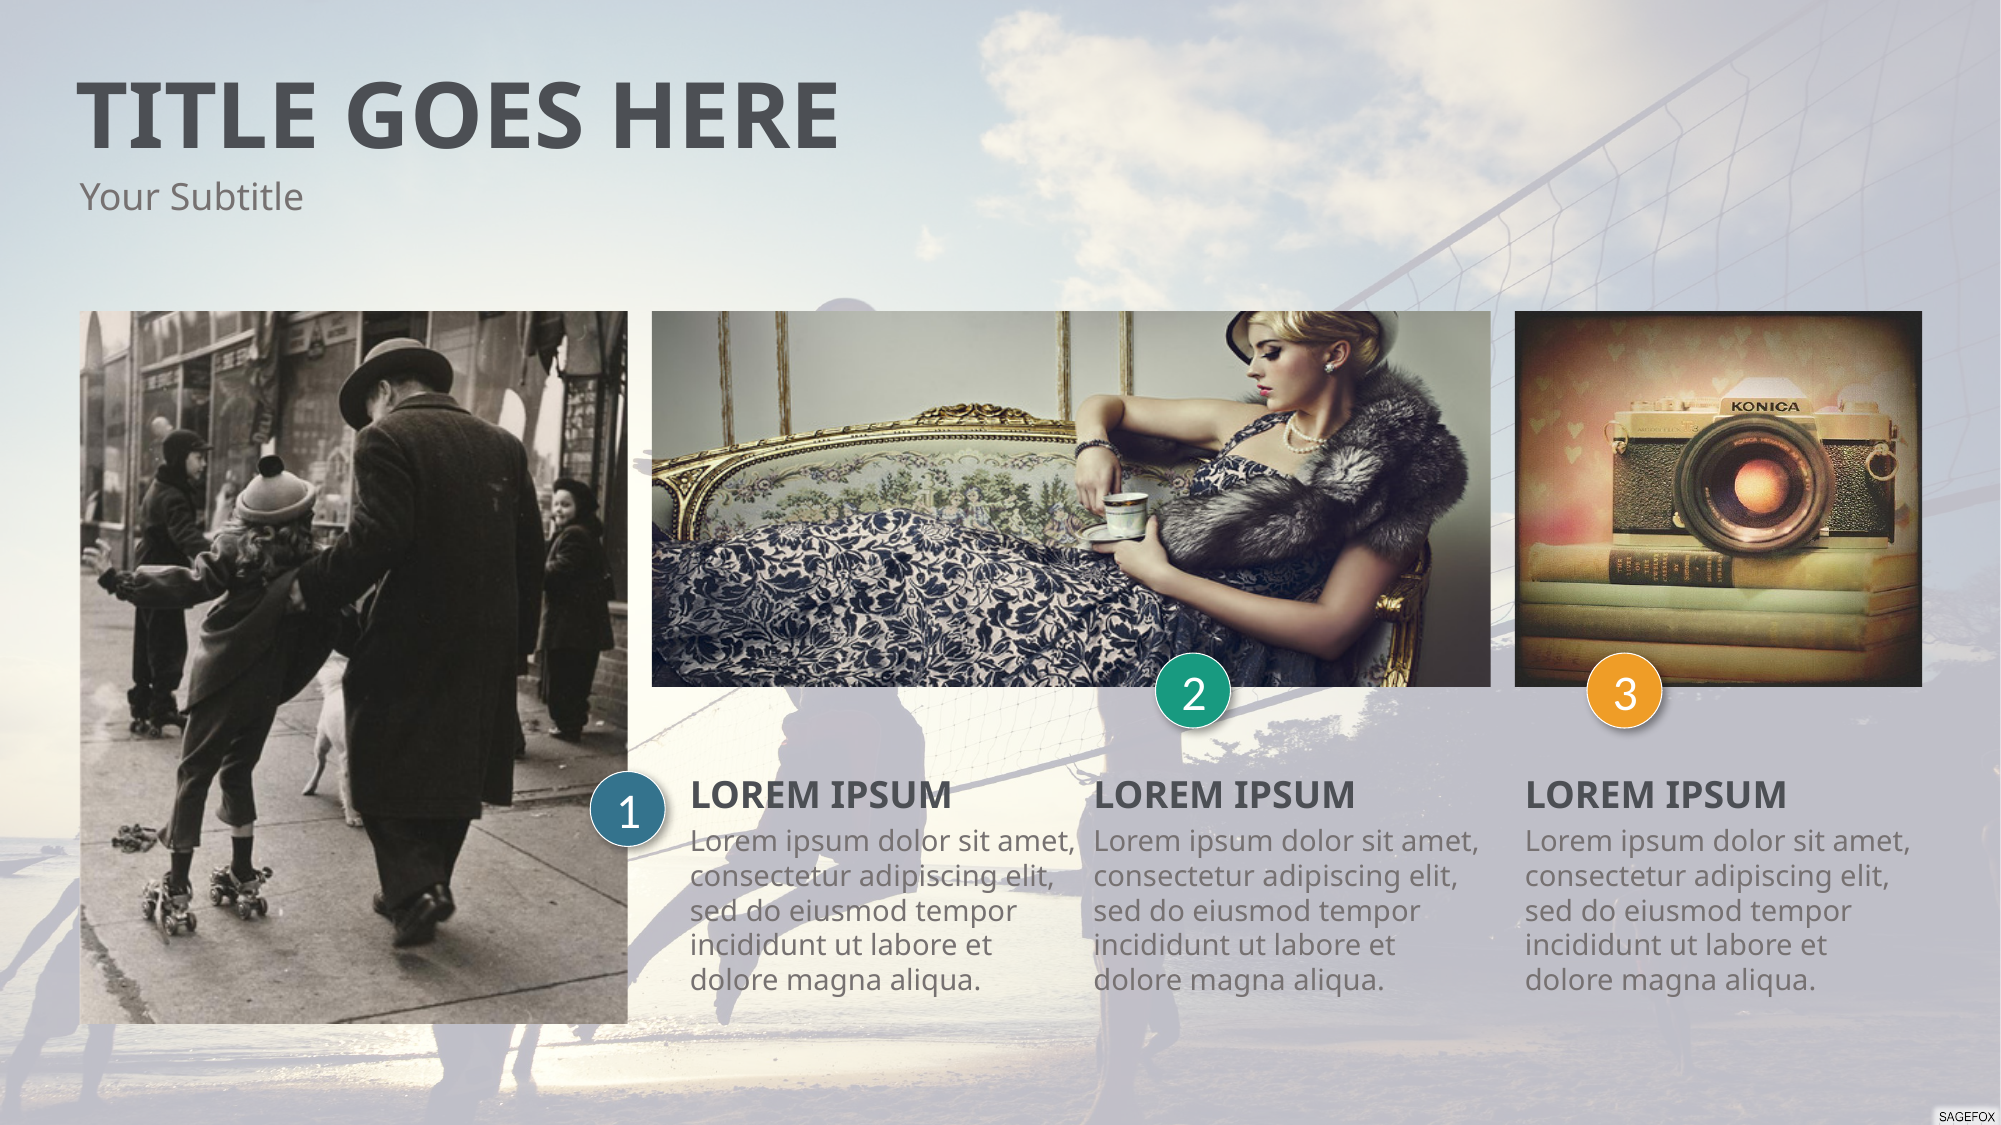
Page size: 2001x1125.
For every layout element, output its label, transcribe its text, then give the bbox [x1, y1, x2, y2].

text_box LOREM IPSUM Lorem ipsum dolor sit amet, consectetur adipiscing elit, sed do eiusmod tempor incididunt ut labore et dolore magna aliqua. [1083, 766, 1491, 1002]
text_box [651, 310, 1492, 688]
text_box LOREM IPSUM Lorem ipsum dolor sit amet, consectetur adipiscing elit, sed do eiusmod tempor incididunt ut labore et dolore magna aliqua. [679, 766, 1083, 1002]
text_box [60, 49, 1020, 227]
text_box LOREM IPSUM Lorem ipsum dolor sit amet, consectetur adipiscing elit, sed do eiusmod tempor incididunt ut labore et dolore magna aliqua. [1514, 766, 1923, 1002]
text_box [79, 310, 629, 1025]
picture [1936, 1111, 1997, 1125]
text_box 1 [589, 770, 667, 848]
text_box 3 [1585, 651, 1664, 730]
text_box [1514, 310, 1923, 688]
text_box 2 [1154, 651, 1232, 730]
